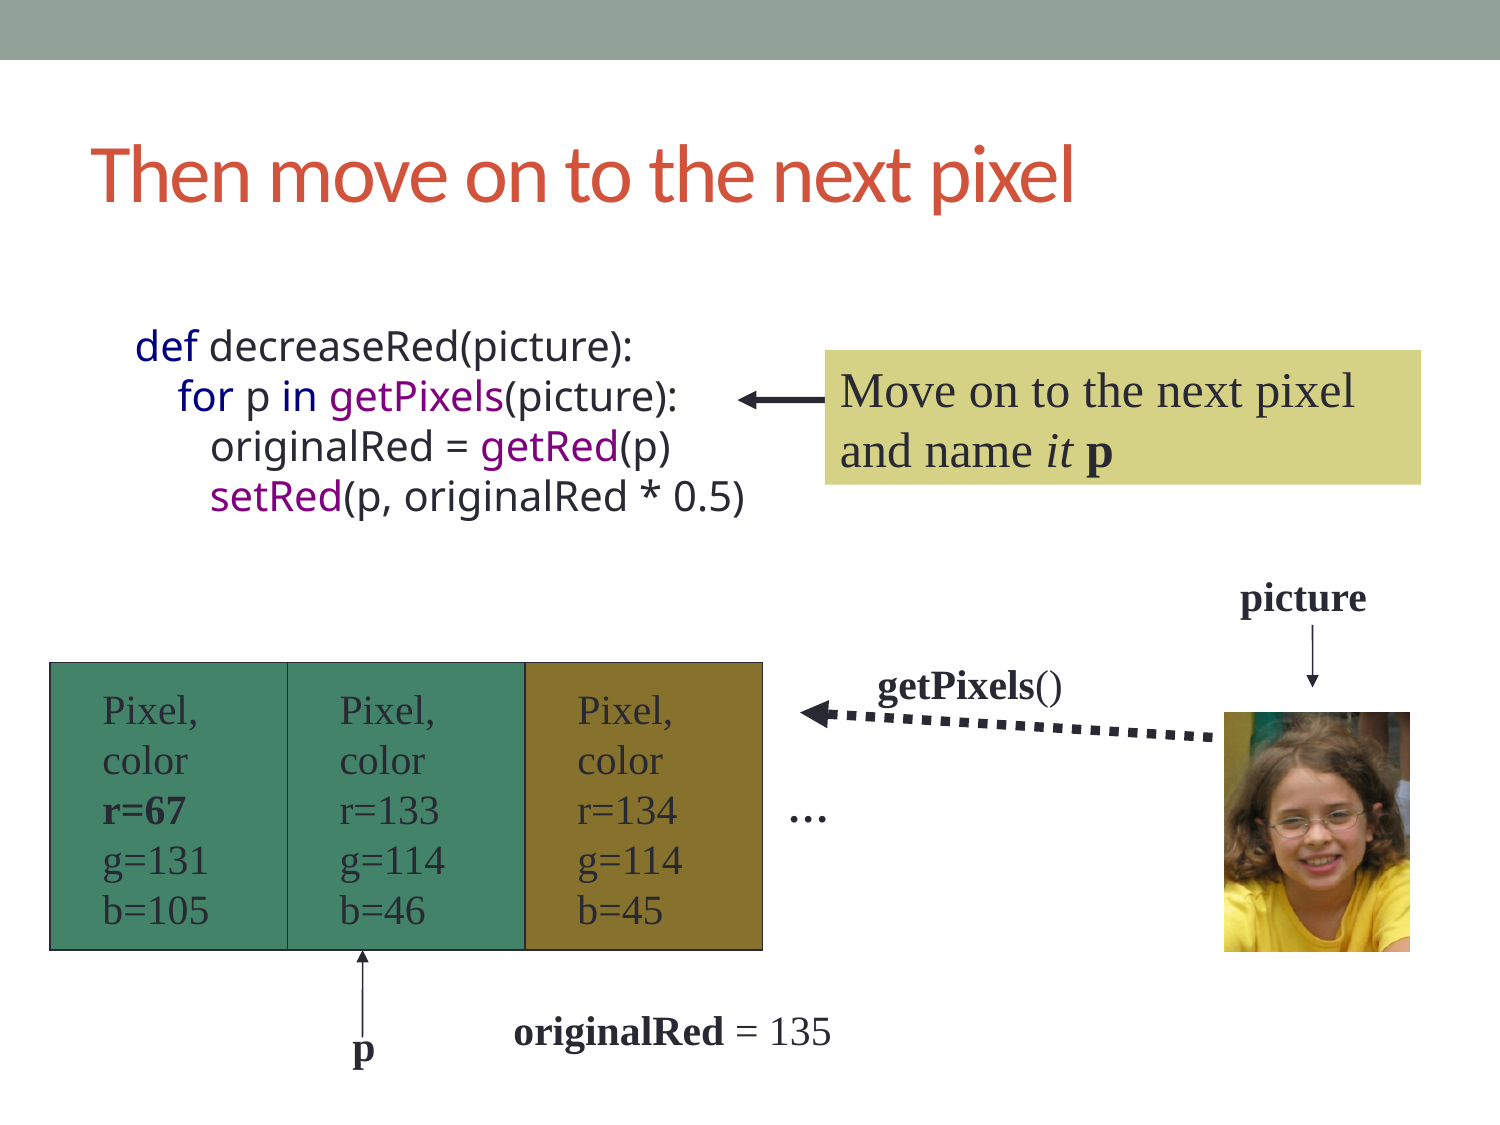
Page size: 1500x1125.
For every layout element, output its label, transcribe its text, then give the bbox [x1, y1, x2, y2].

text_box picture [1225, 562, 1382, 628]
text_box Pixel, color r=134 g=114b=45 [562, 675, 713, 940]
picture [1224, 712, 1410, 952]
text_box … [772, 773, 845, 839]
text_box def decreaseRed(picture): for p in getPixels(picture): originalRed = getRed(p) setRed(p, originalRed * 0.5) [119, 312, 760, 528]
text_box [356, 950, 369, 1038]
text_box originalRed = 135 [498, 996, 848, 1062]
text_box [524, 662, 763, 950]
text_box Pixel, color r=133 g=114 b=46 [324, 675, 475, 940]
text_box getPixels() [862, 650, 1188, 715]
text_box [287, 662, 524, 950]
text_box Pixel, color r=67 g=131 b=105 [87, 675, 238, 940]
title Then move on to the next pixel [75, 87, 1425, 250]
text_box p [337, 1012, 400, 1078]
text_box [49, 662, 287, 950]
text_box [1306, 624, 1319, 688]
text_box [799, 707, 819, 720]
text_box Move on to the next pixel and name it p [824, 349, 1422, 485]
